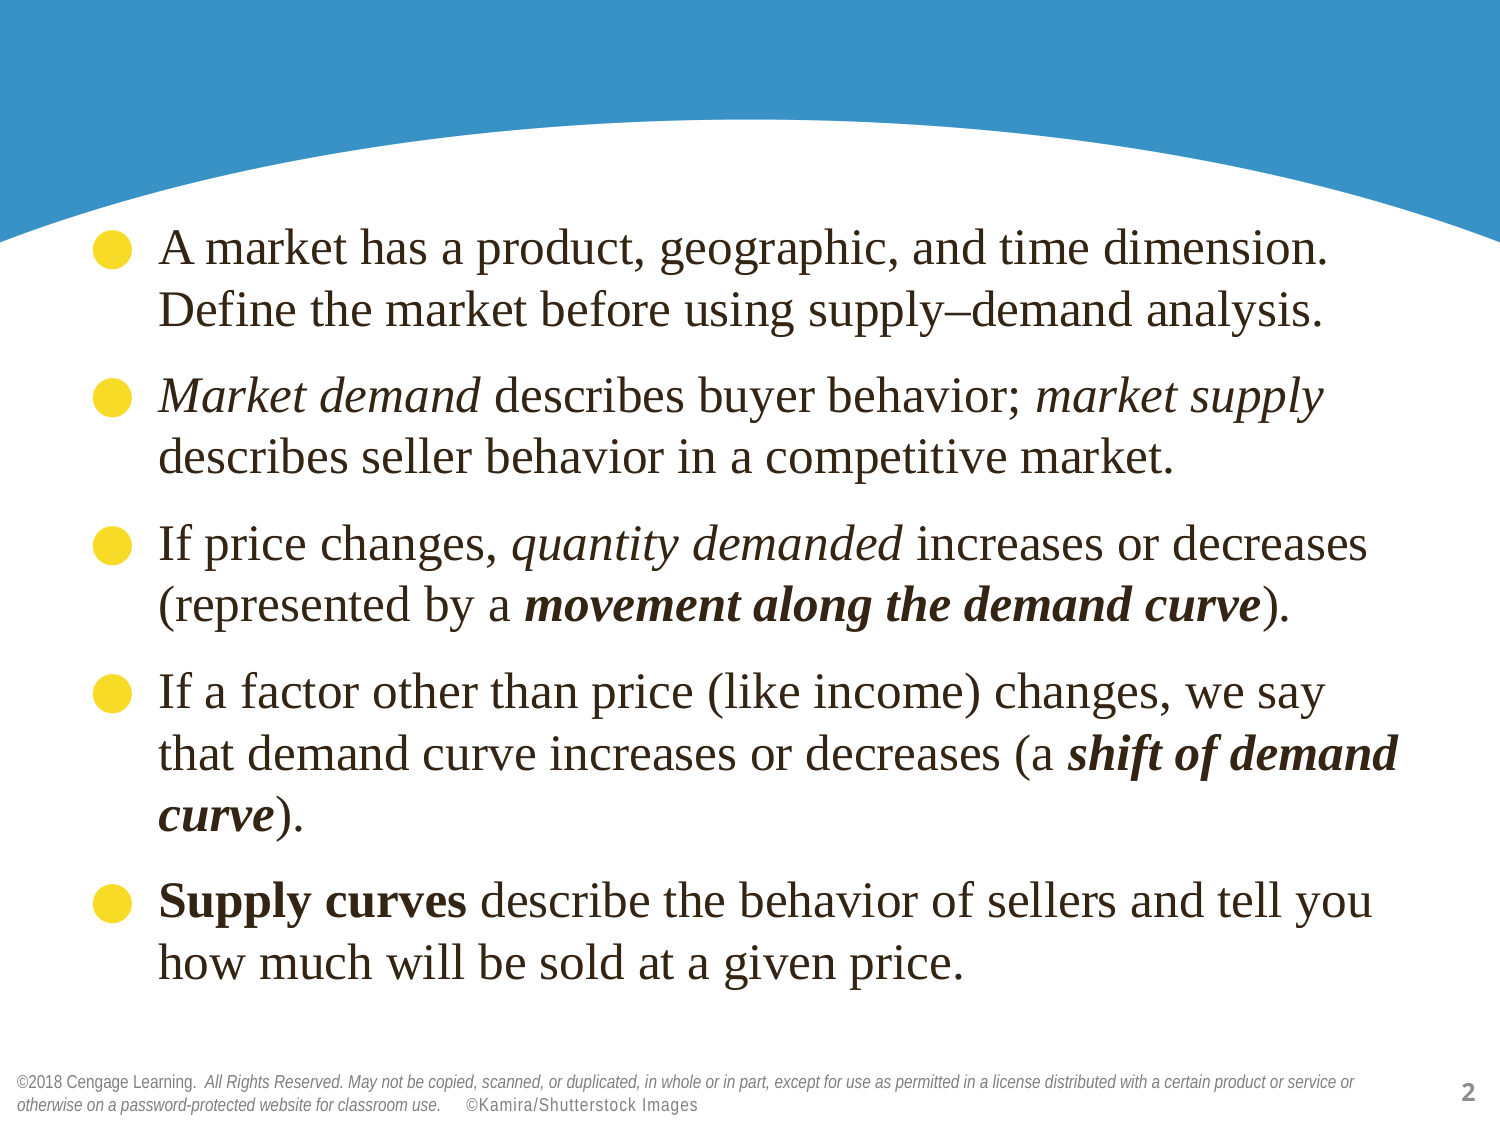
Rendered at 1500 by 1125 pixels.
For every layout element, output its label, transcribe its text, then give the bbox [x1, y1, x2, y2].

picture [0, 0, 1500, 1125]
slide_number 2 [1140, 1064, 1491, 1124]
list A market has a product, geographic, and time dimension. Define the market before using supply–demand analysis. Market demand describes buyer behavior; market supply describes seller behavior in a competitive market. If price changes, quantity demanded increases or decreases (represented by a movement along the demand curve). If a factor other than price (like income) changes, we say that demand curve increases or decreases (a shift of demand curve). Supply curves describe the behavior of sellers and tell you how much will be sold at a given price. [75, 205, 1425, 1005]
